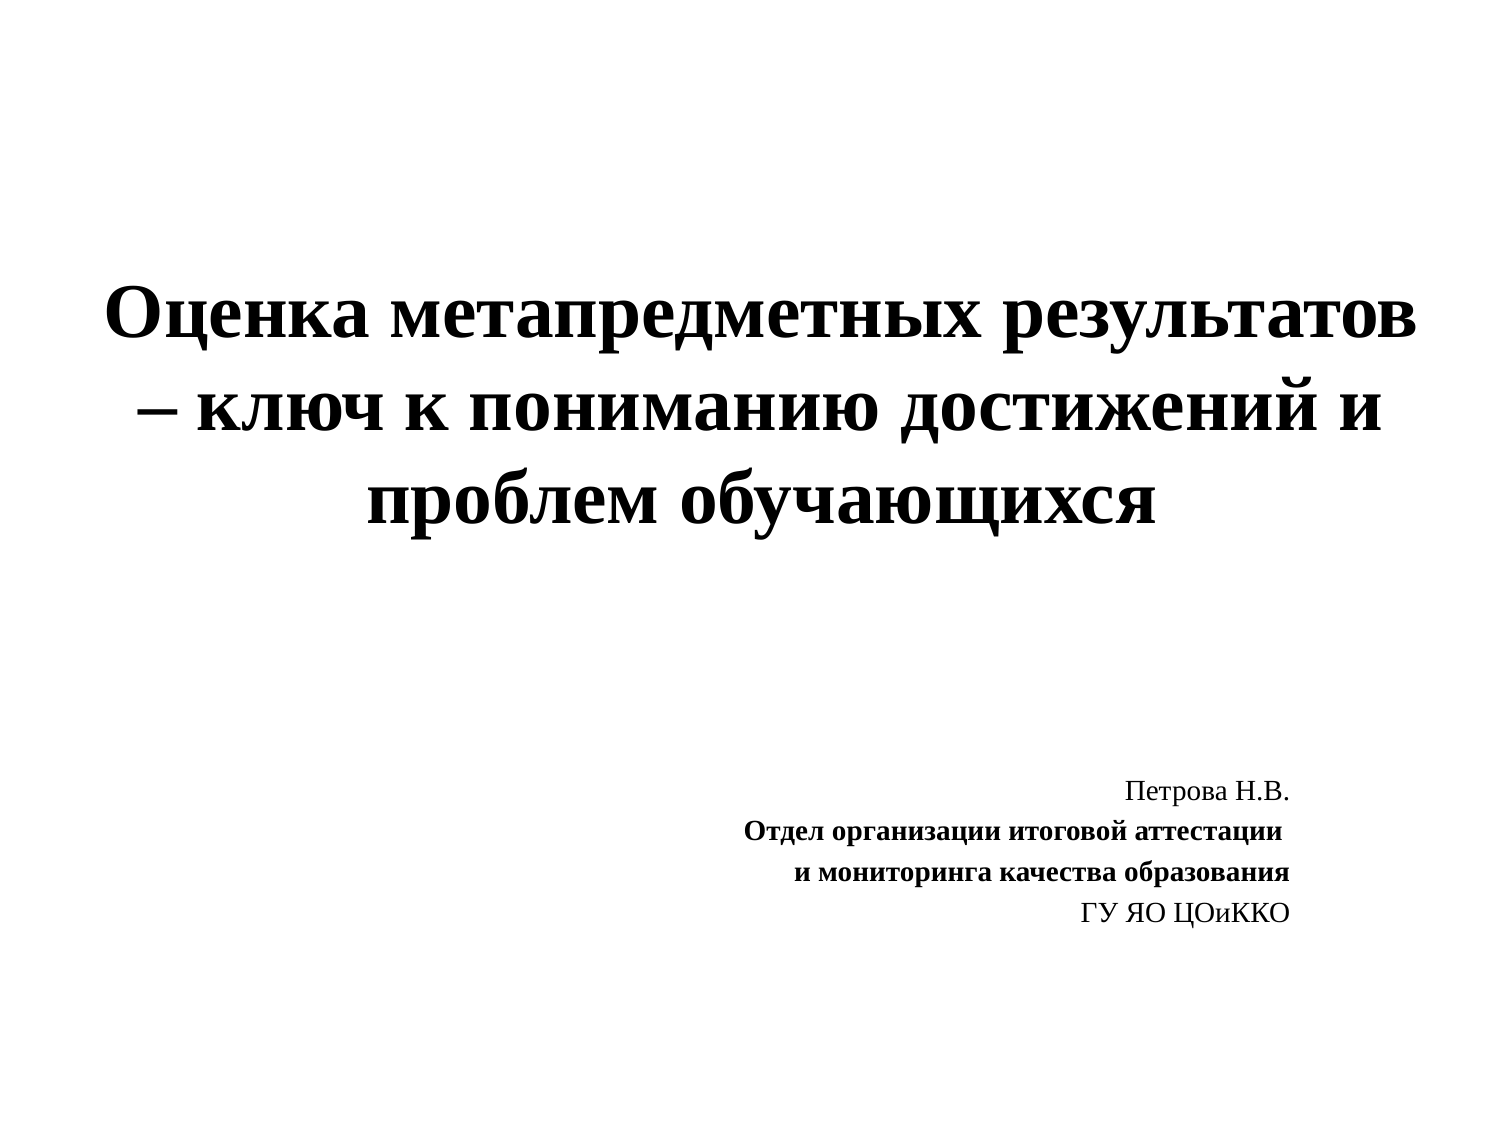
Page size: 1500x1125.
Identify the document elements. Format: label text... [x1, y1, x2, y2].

title Оценка метапредметных результатов – ключ к пониманию достижений и проблем обучающихся [88, 208, 1436, 591]
subtitle Петрова Н.В. Отдел организации итоговой аттестации и мониторинга качества образования ГУ ЯО ЦОиККО [225, 763, 1306, 925]
